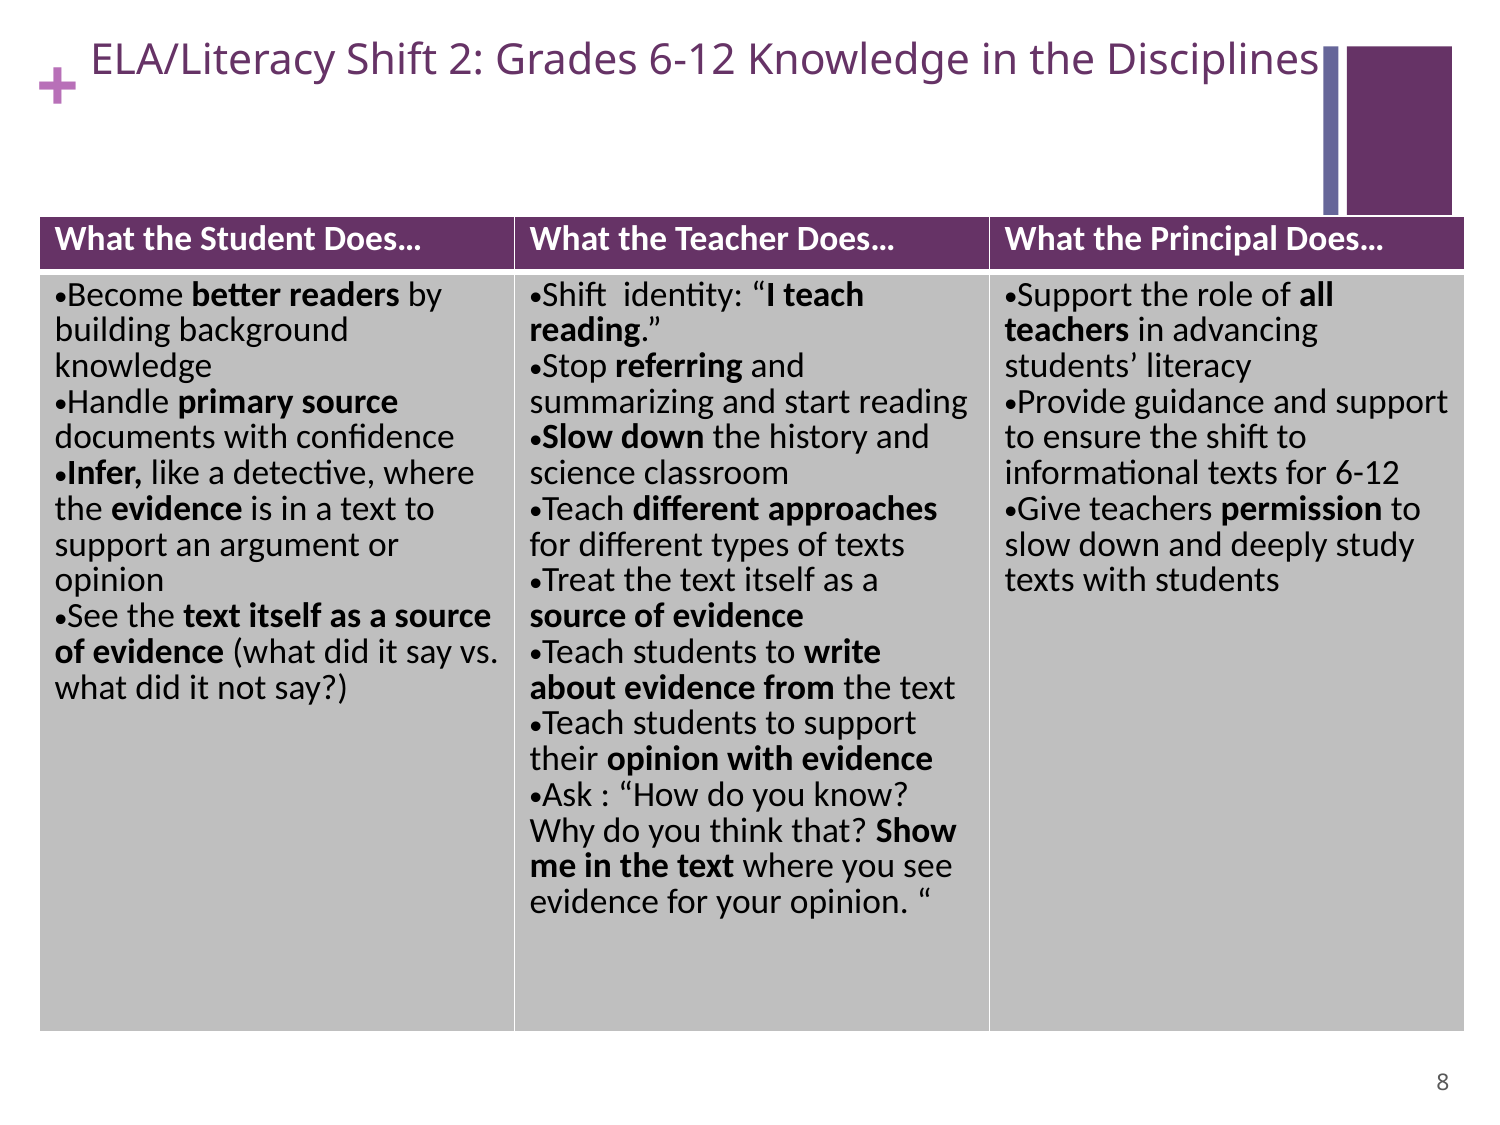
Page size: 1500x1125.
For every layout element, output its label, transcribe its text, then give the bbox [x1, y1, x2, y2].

table_cell Support the role of all teachers in advancing students’ literacy Provide guidance and support to ensure the shift to informational texts for 6-12 Give teachers permission to slow down and deeply study texts with students [990, 275, 1464, 1031]
table_header What the Student Does… [40, 217, 514, 269]
title ELA/Literacy Shift 2: Grades 6-12 Knowledge in the Disciplines [74, 23, 1426, 123]
table_cell Shift identity: “I teach reading.” Stop referring and summarizing and start reading Slow down the history and science classroom Teach different approaches for different types of texts Treat the text itself as a source of evidence Teach students to write about evidence from the text Teach students to support their opinion with evidence Ask : “How do you know? Why do you think that? Show me in the text where you see evidence for your opinion. “ [515, 275, 989, 1031]
table_header What the Principal Does… [990, 217, 1464, 269]
slide_number 8 [1114, 1053, 1465, 1114]
table_header What the Teacher Does… [515, 217, 989, 269]
table_cell Become better readers by building background knowledge Handle primary source documents with confidence Infer, like a detective, where the evidence is in a text to support an argument or opinion See the text itself as a source of evidence (what did it say vs. what did it not say?) [40, 275, 514, 1031]
